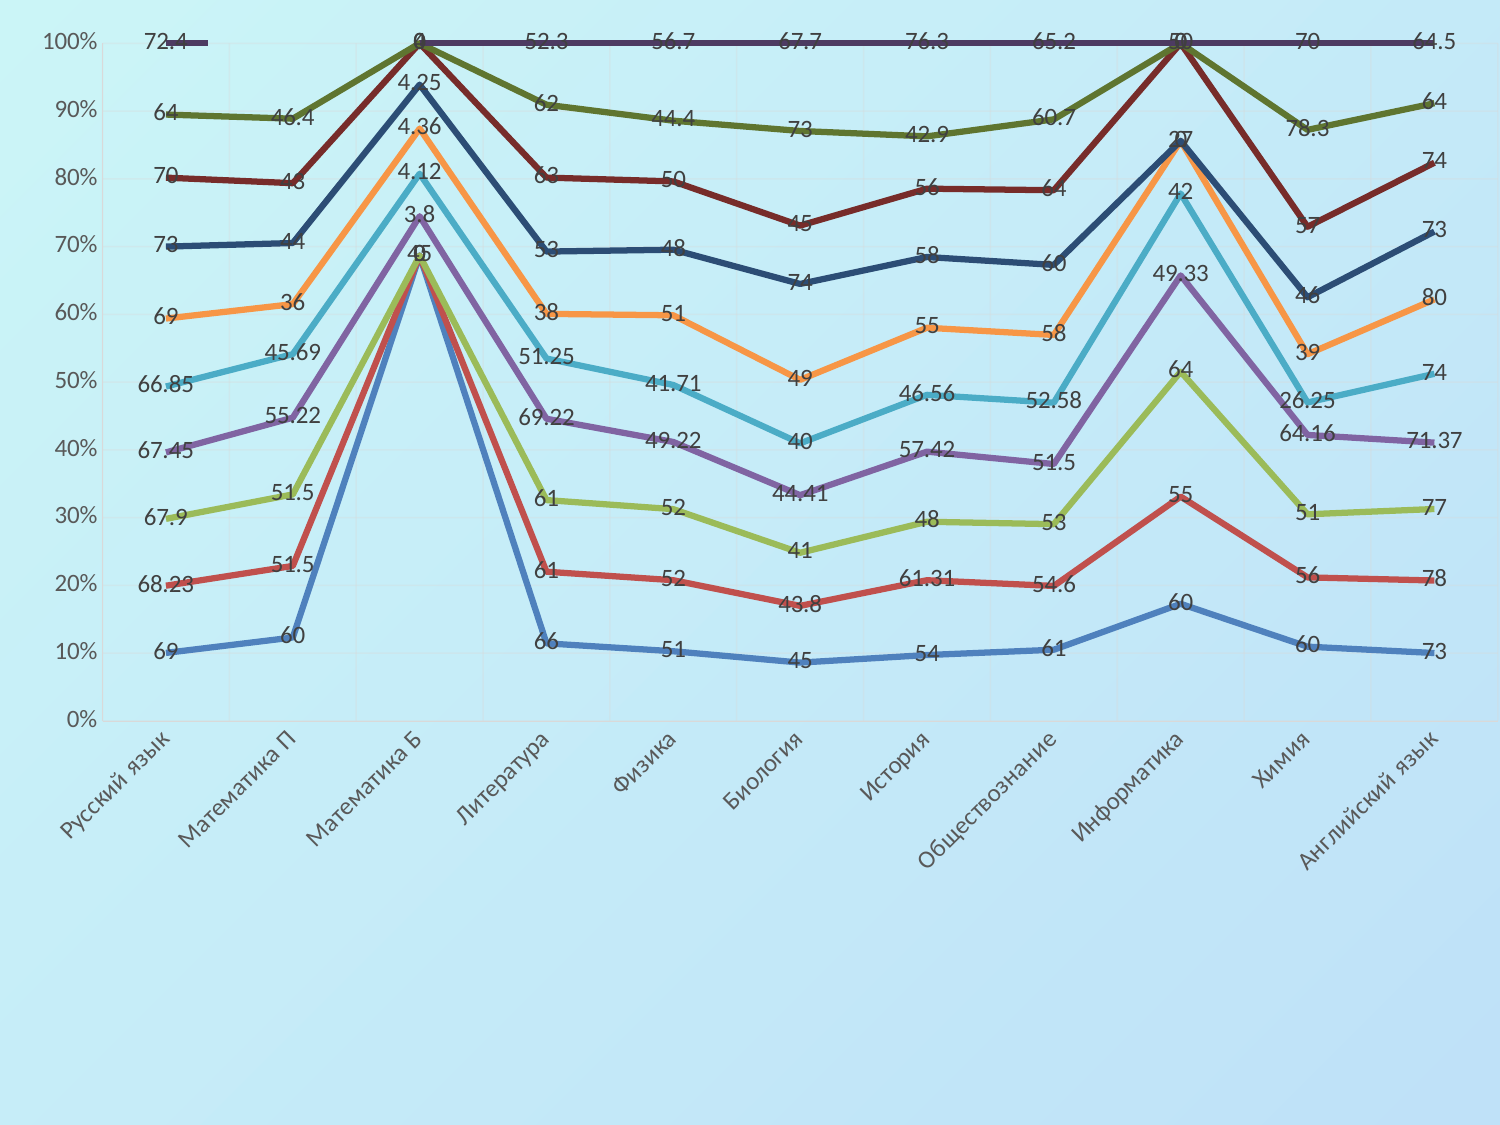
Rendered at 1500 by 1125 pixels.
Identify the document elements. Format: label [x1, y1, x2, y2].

chart [0, 0, 1500, 1125]
